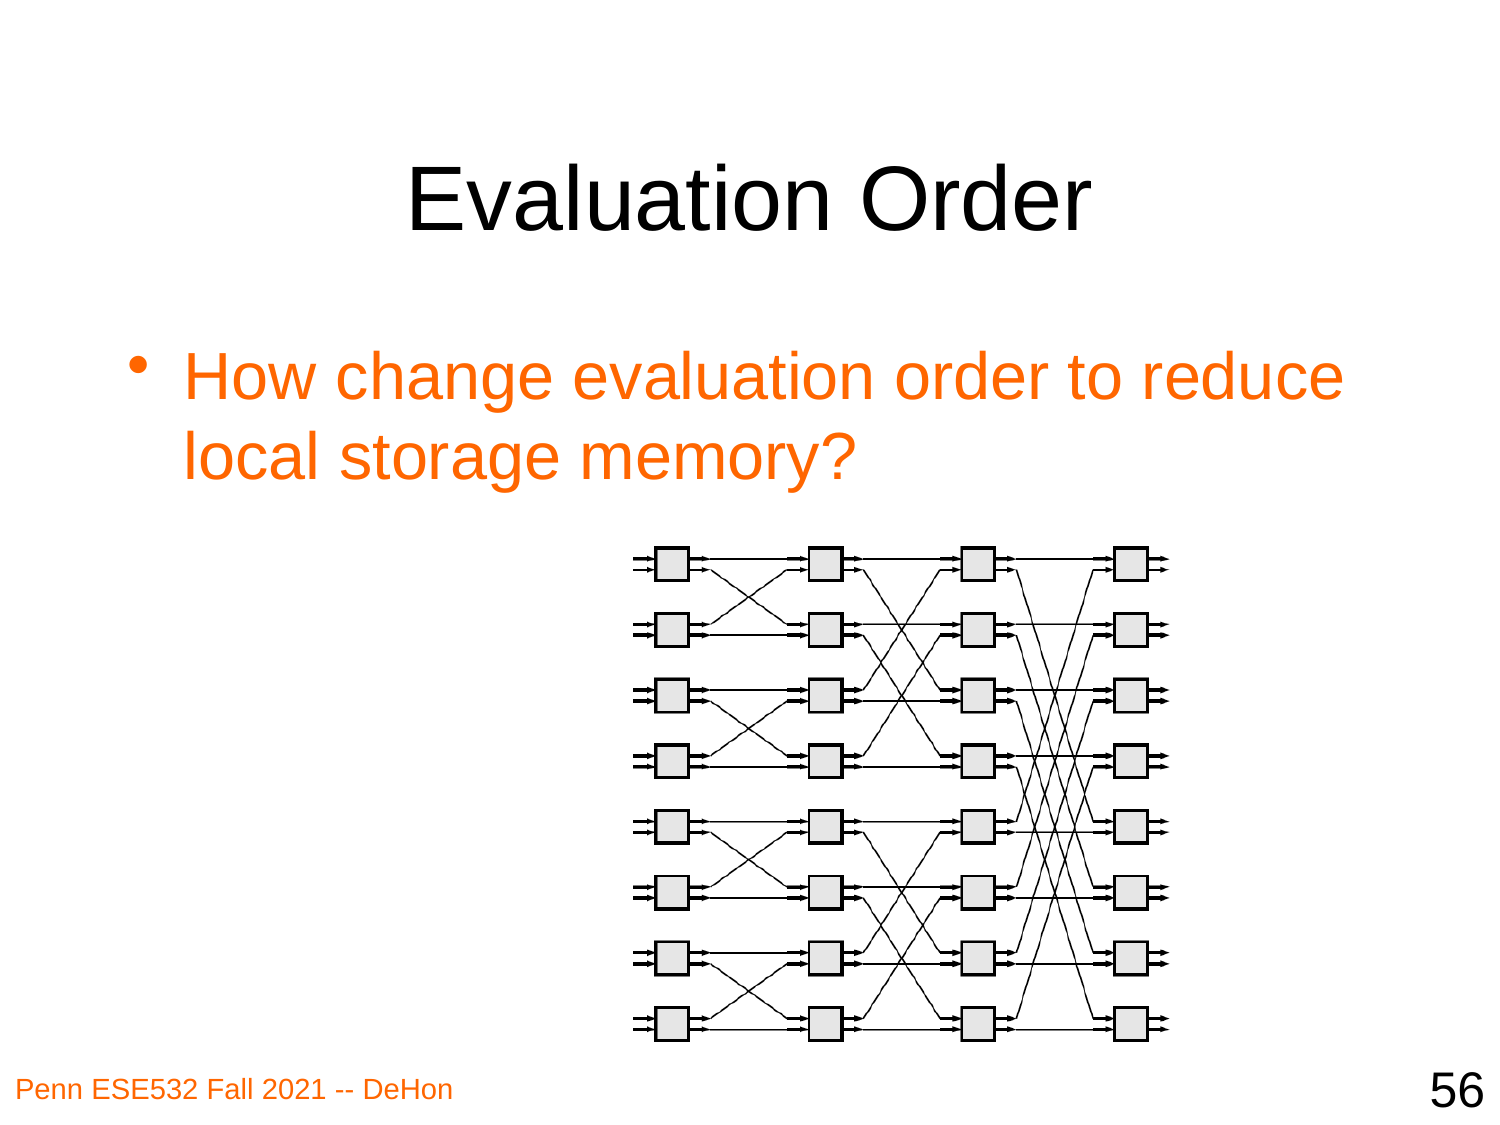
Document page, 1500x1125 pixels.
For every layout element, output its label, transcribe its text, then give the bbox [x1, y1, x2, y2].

slide_number 56 [1187, 1049, 1500, 1125]
slide_number Penn ESE532 Fall 2021 -- DeHon [0, 1062, 576, 1125]
list How change evaluation order to reduce local storage memory? [112, 324, 1388, 1001]
picture [462, 524, 1334, 1094]
title Evaluation Order [112, 99, 1388, 288]
